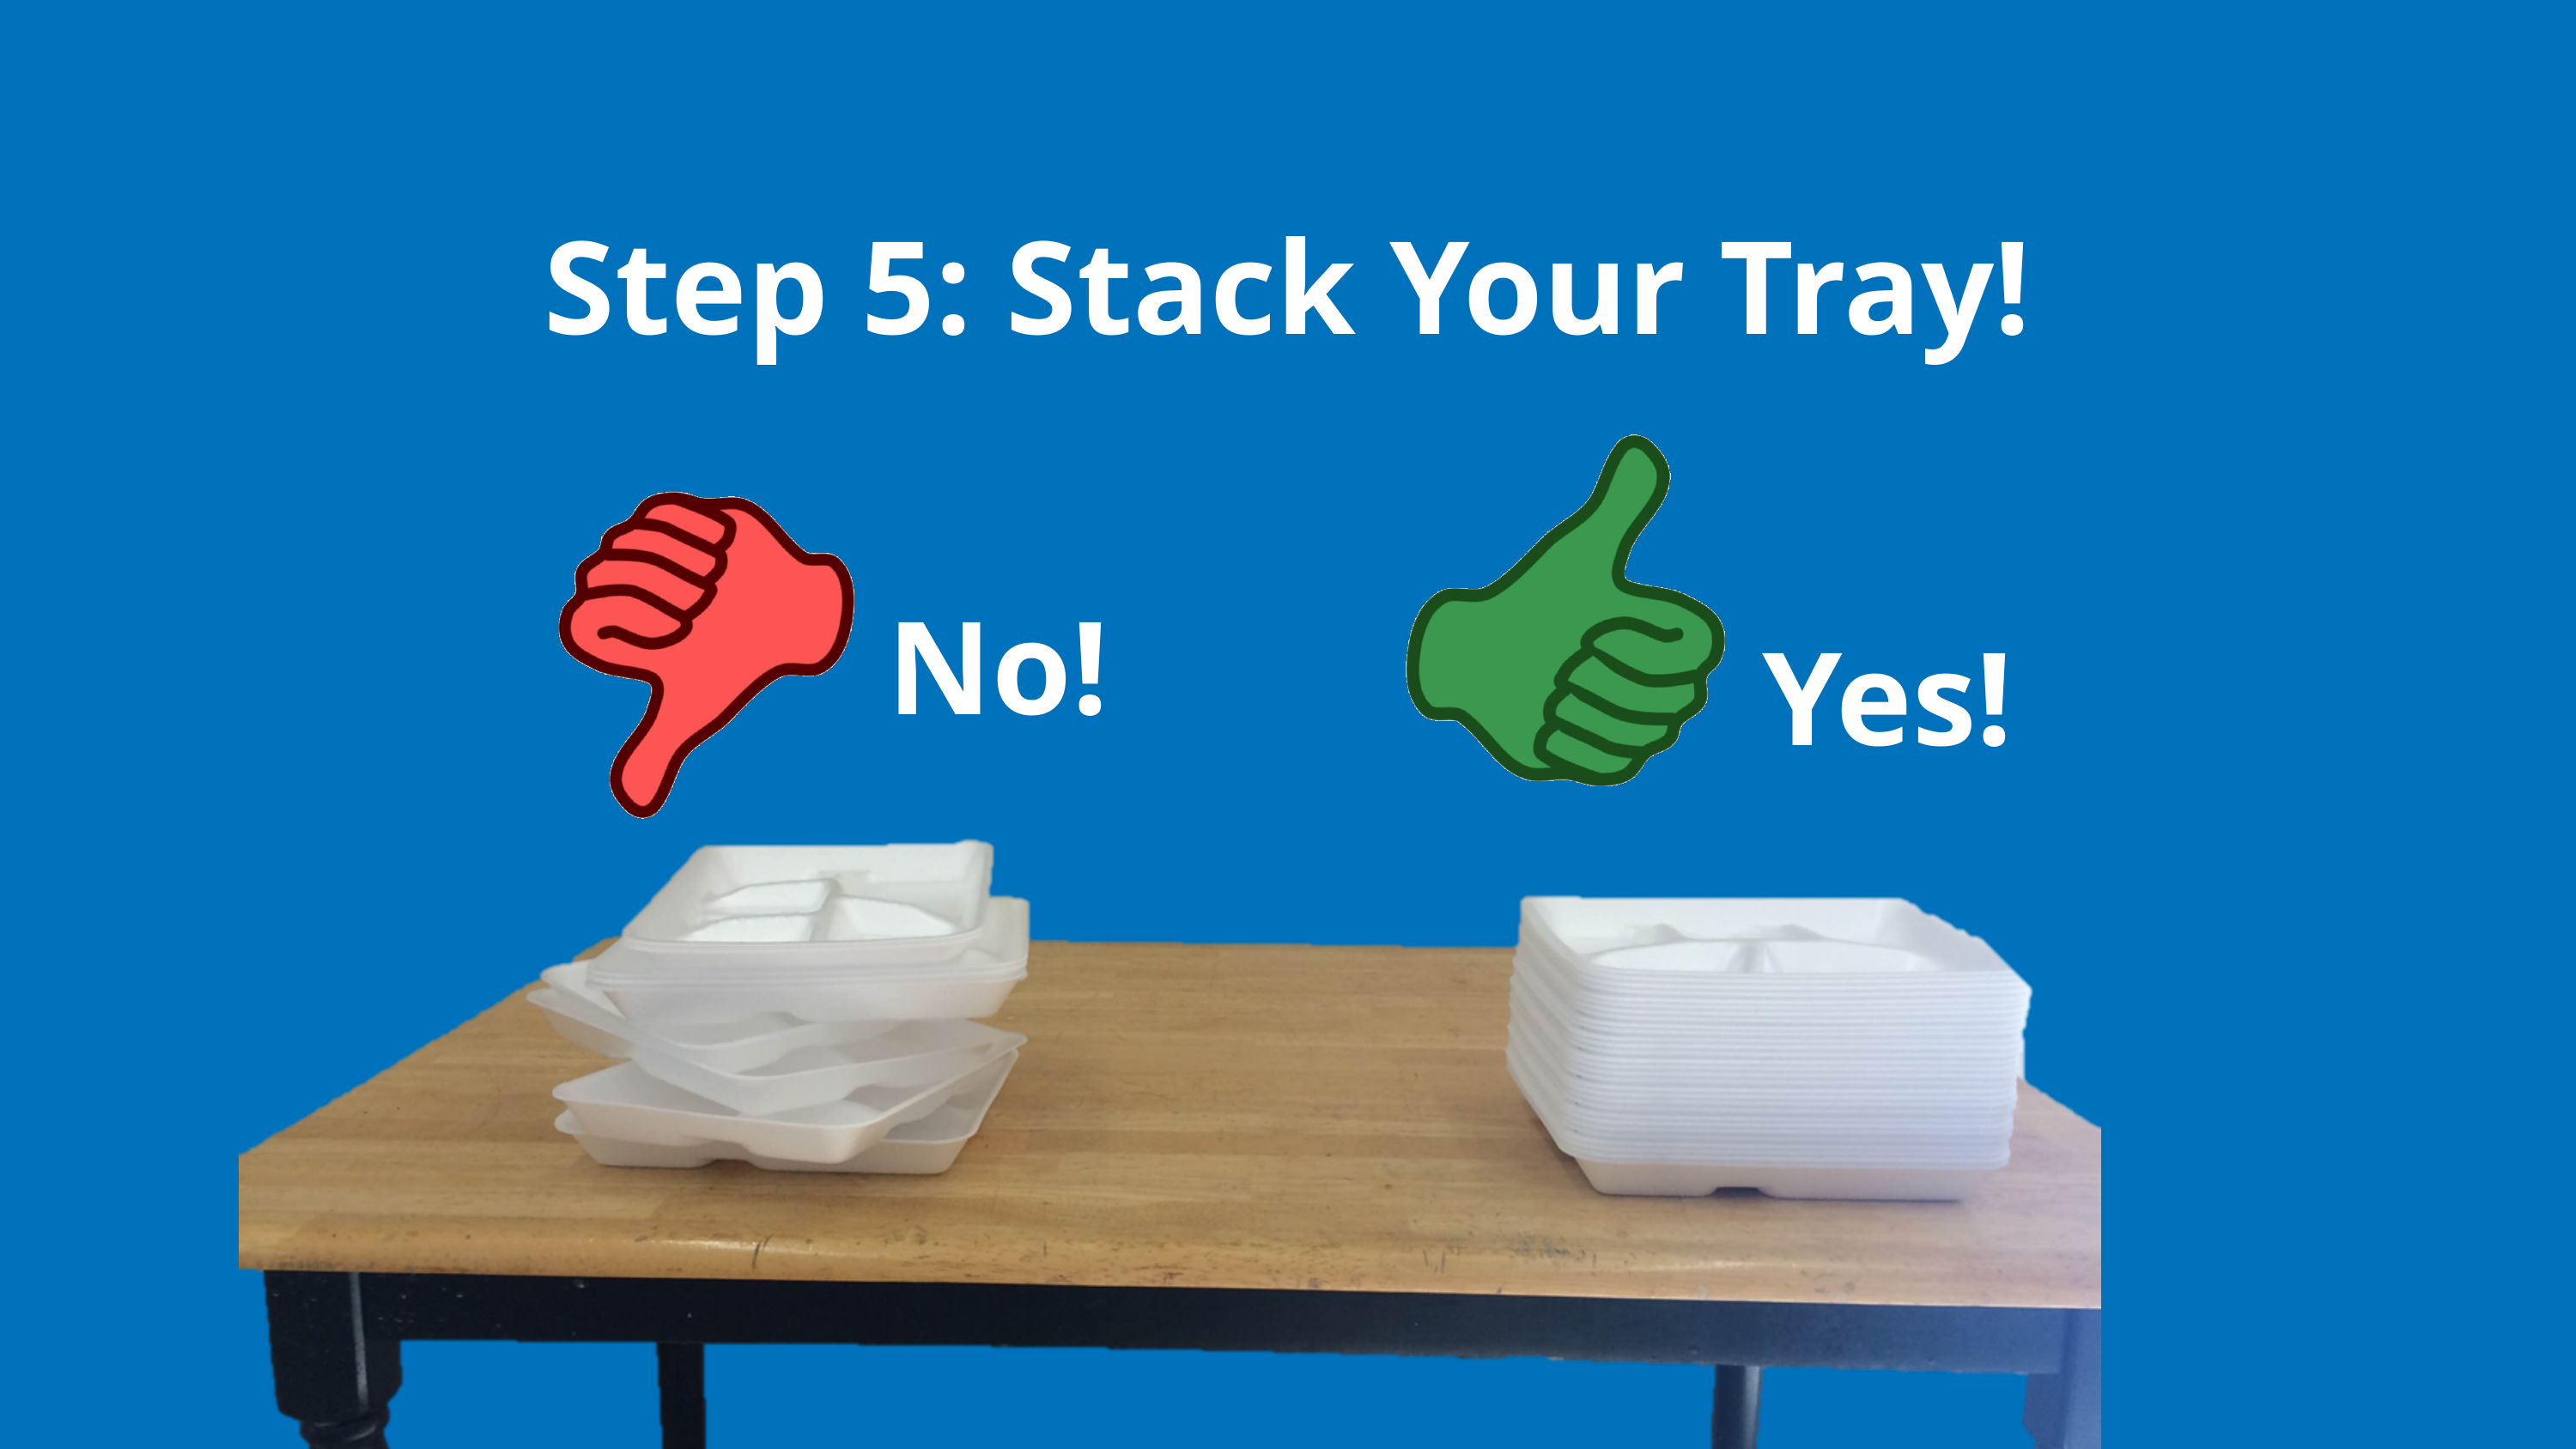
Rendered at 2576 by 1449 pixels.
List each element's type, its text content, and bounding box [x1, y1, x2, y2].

text_box Yes! [1741, 543, 2039, 670]
picture [239, 416, 2101, 1449]
text_box No! [862, 512, 1150, 670]
text_box Step 5: Stack Your Tray! [166, 132, 2410, 373]
